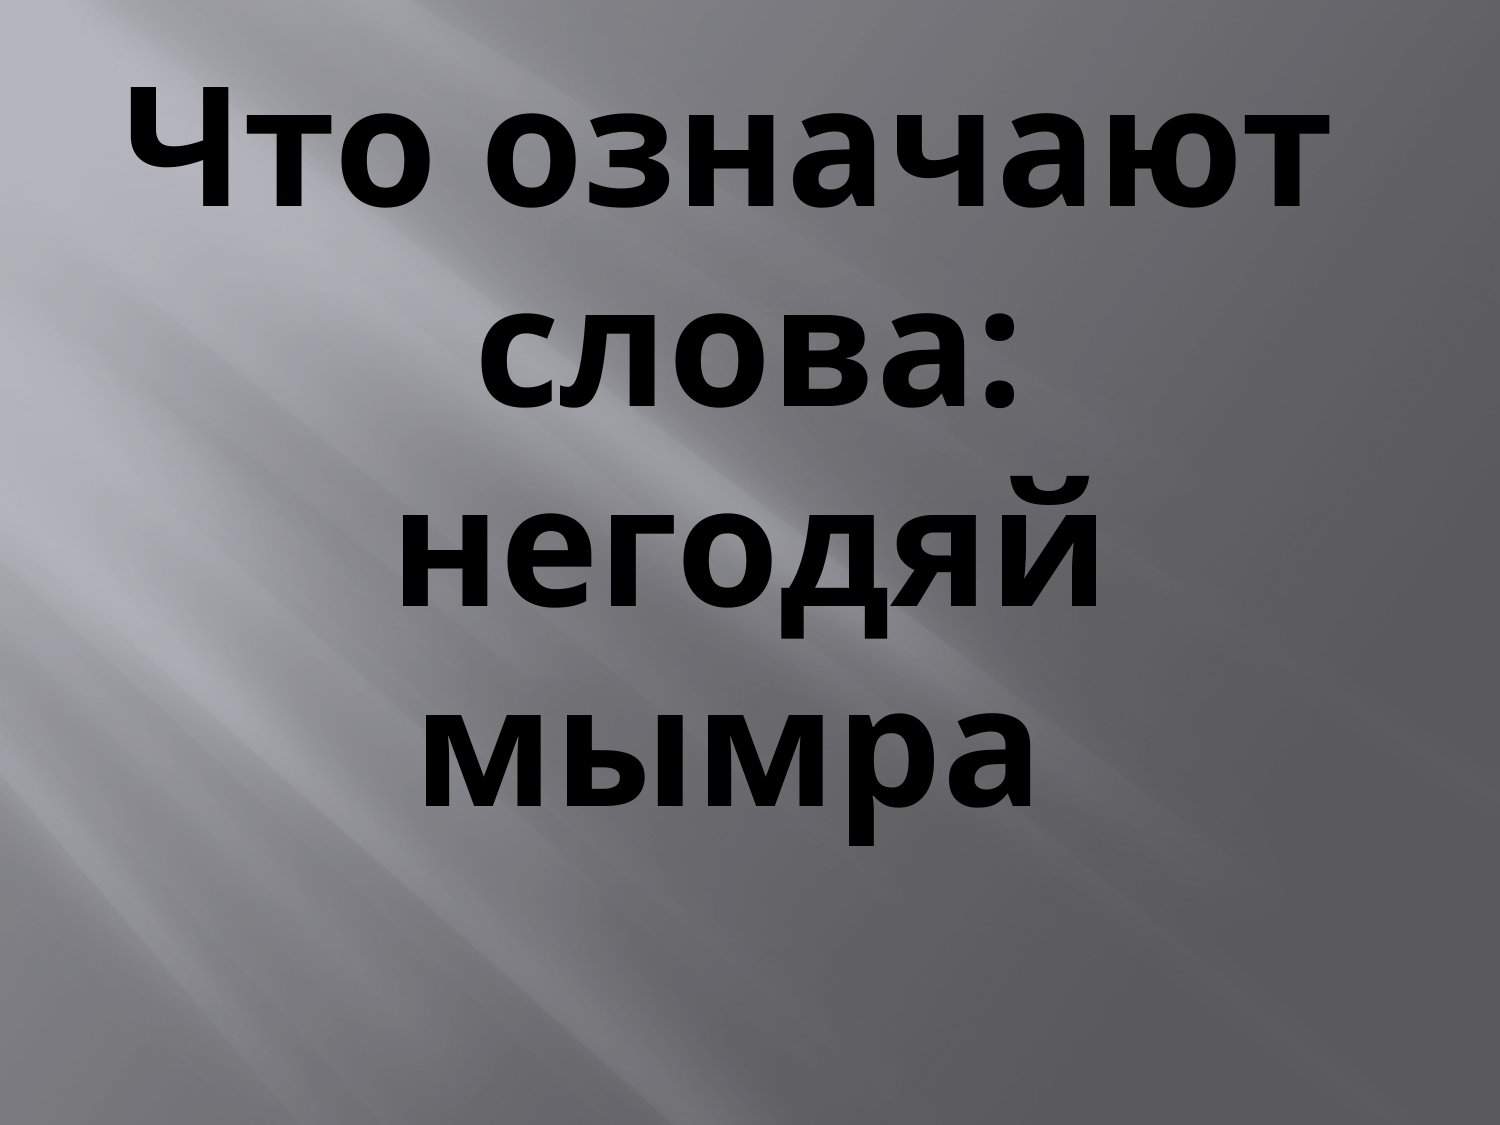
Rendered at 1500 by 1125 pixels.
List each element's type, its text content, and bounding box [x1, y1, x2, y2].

title Что означают слова: негодяй мымра [75, 45, 1425, 835]
